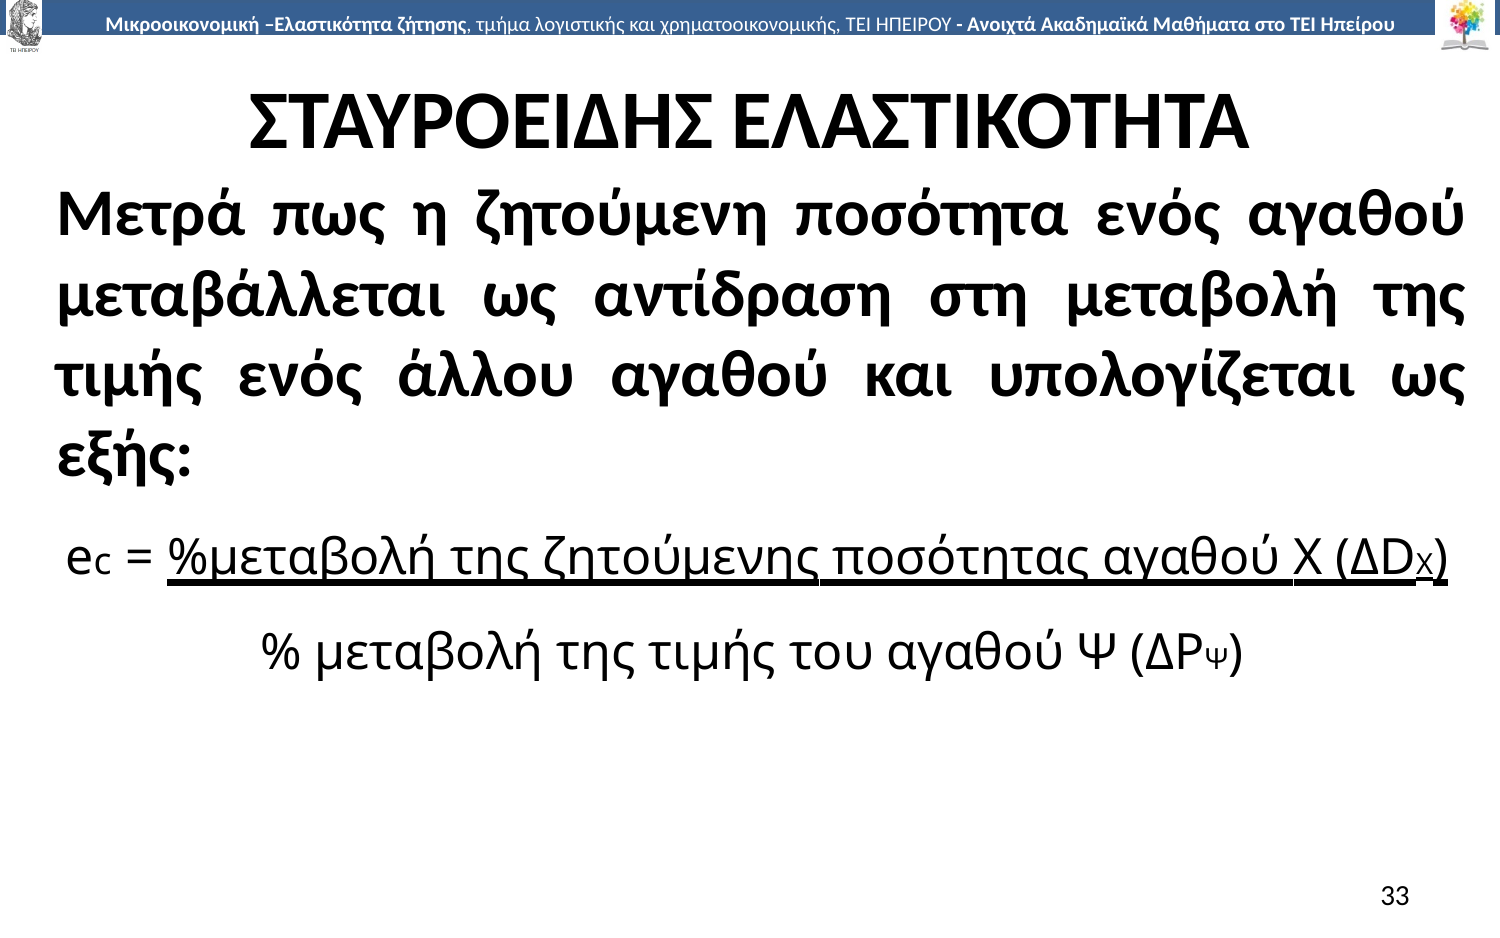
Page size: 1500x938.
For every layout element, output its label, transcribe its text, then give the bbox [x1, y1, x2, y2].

title ΣΤΑΥΡΟΕΙΔΗΣ ΕΛΑΣΤΙΚΟΤΗΤΑ [75, 37, 1425, 161]
list Μετρά πως η ζητούµενη ποσότητα ενός αγαθού µεταβάλλεται ως αντίδραση στη µεταβολή της τιµής ενός άλλου αγαθού και υπολογίζεται ως εξής: ec = %µεταβολή της ζητούµενης ποσότητας αγαθού Χ (ΔDΧ) % µεταβολή της τιµής του αγαθού Ψ (ΔΡΨ) [41, 161, 1483, 938]
picture [1435, 0, 1495, 52]
slide_number 33 [1074, 868, 1425, 919]
picture [6, 0, 42, 54]
